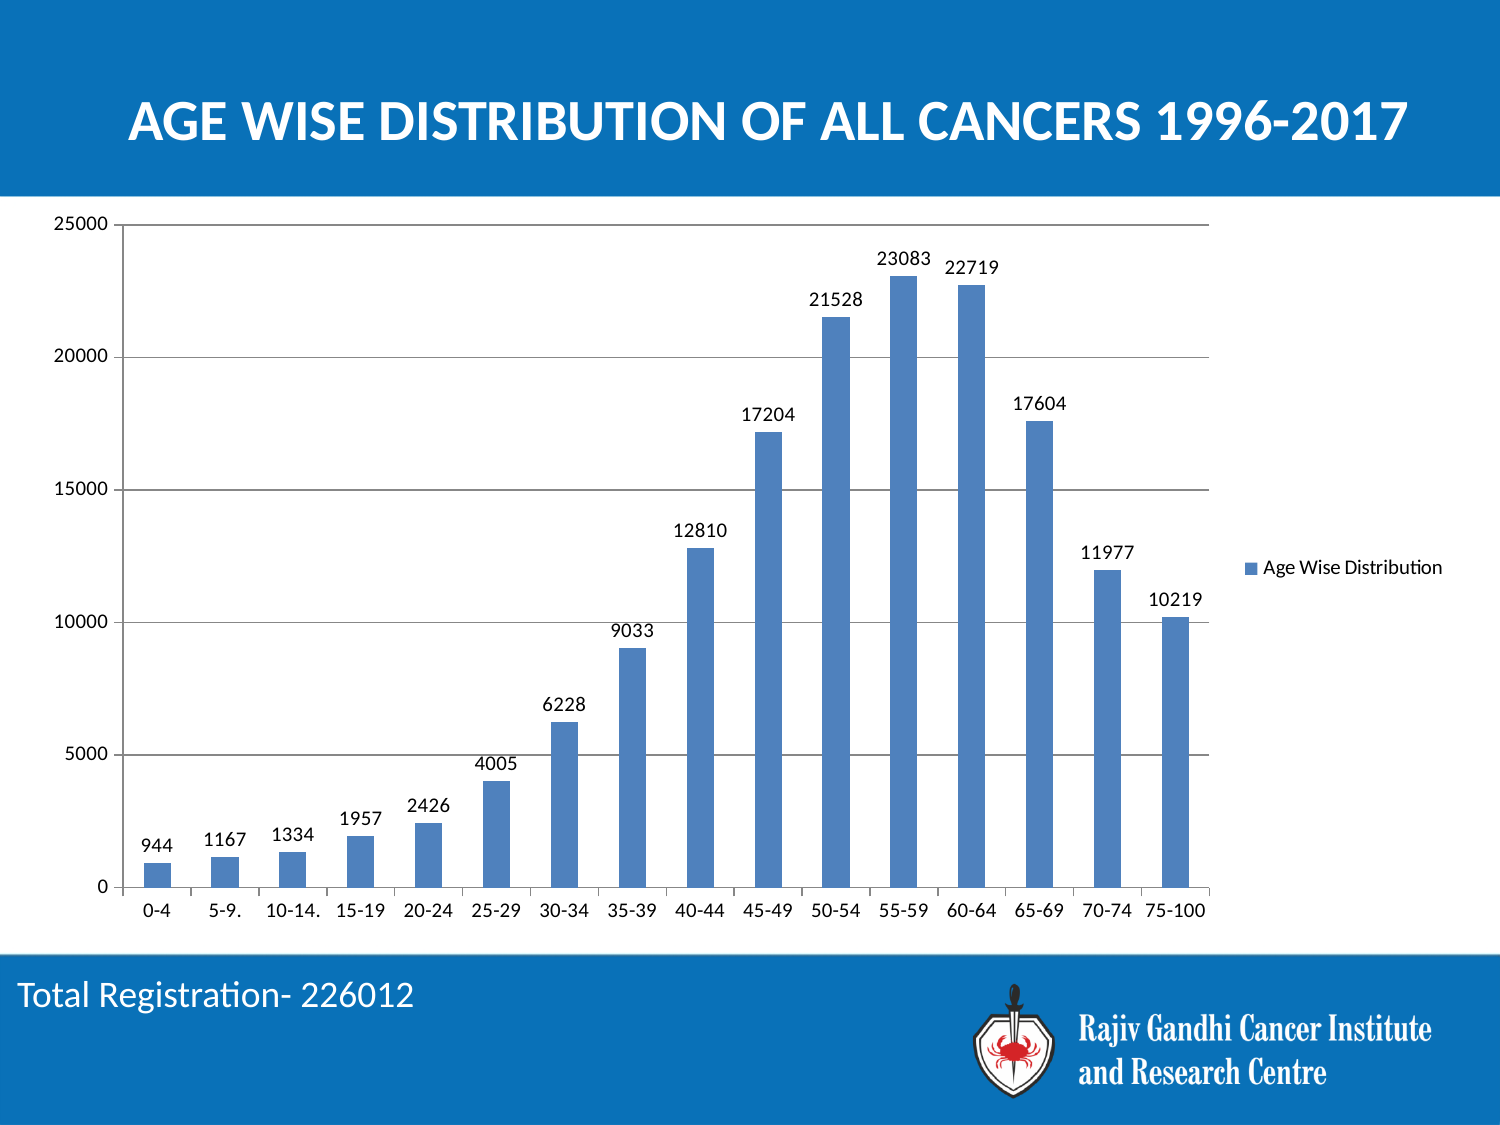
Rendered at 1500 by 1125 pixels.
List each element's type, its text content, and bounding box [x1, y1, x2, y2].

chart [24, 199, 1463, 938]
picture [0, 200, 1500, 1125]
text_box AGE WISE DISTRIBUTION OF ALL CANCERS 1996-2017 [75, 75, 1463, 160]
text_box [0, 0, 1500, 200]
